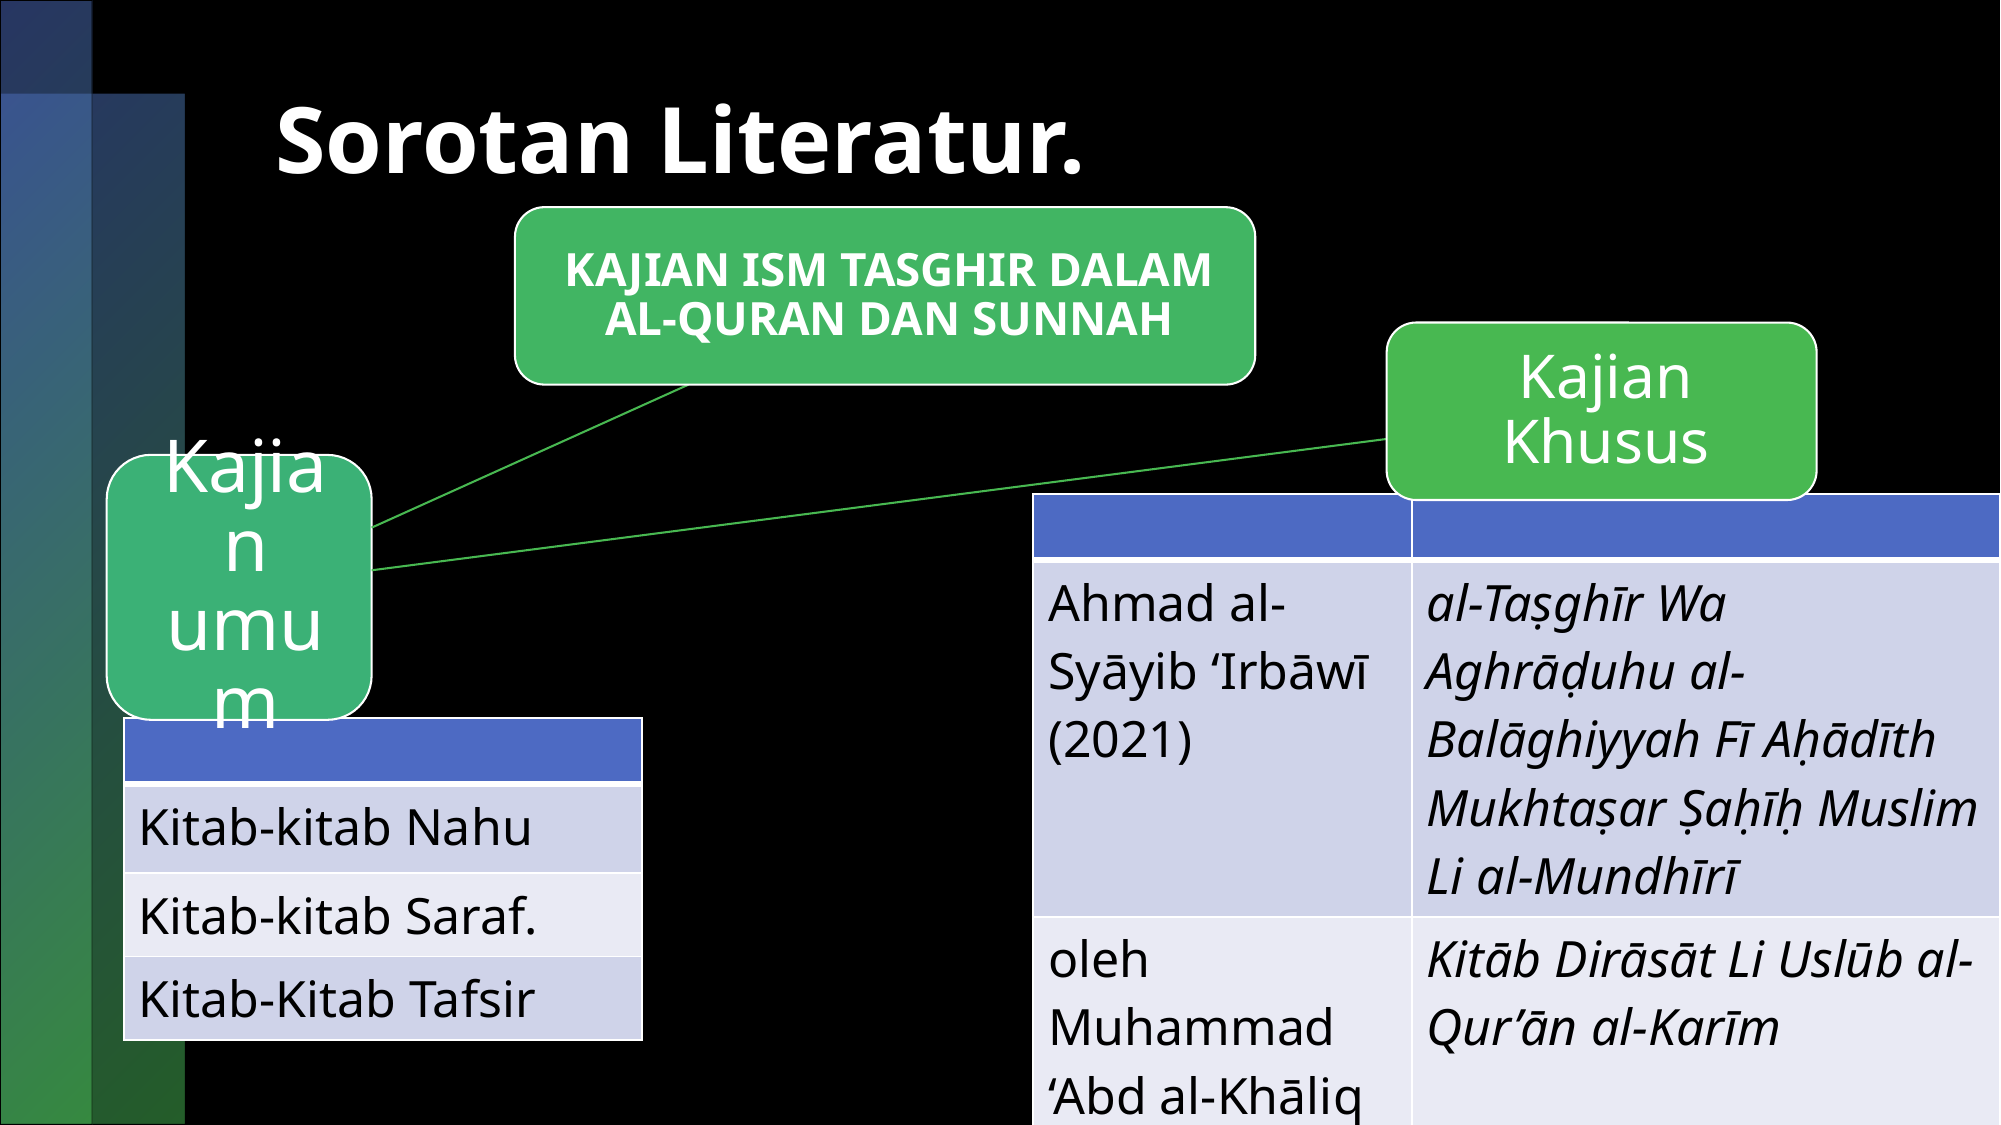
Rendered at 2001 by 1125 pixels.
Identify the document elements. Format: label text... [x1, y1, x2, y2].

table_cell oleh Muhammad ‘Abd al-Khāliq ‘Uḍaimah (T.t.) [1034, 1007, 1411, 1125]
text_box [71, 123, 1877, 1007]
table_cell al-Taṣghīr Wa Aghrāḍuhu al-Balāghiyyah Fī Aḥādīth Mukhtaṣar Ṣaḥīḥ Muslim Li al-Mundhīrī [1877, 563, 1999, 916]
title Sorotan Literatur. [260, 74, 1817, 123]
table_header [1877, 495, 1999, 557]
table_cell Kitāb Dirāsāt Li Uslūb al-Qur’ān al-Karīm [1413, 918, 1999, 1125]
table_cell Kitab-Kitab Tafsir [125, 1007, 641, 1039]
